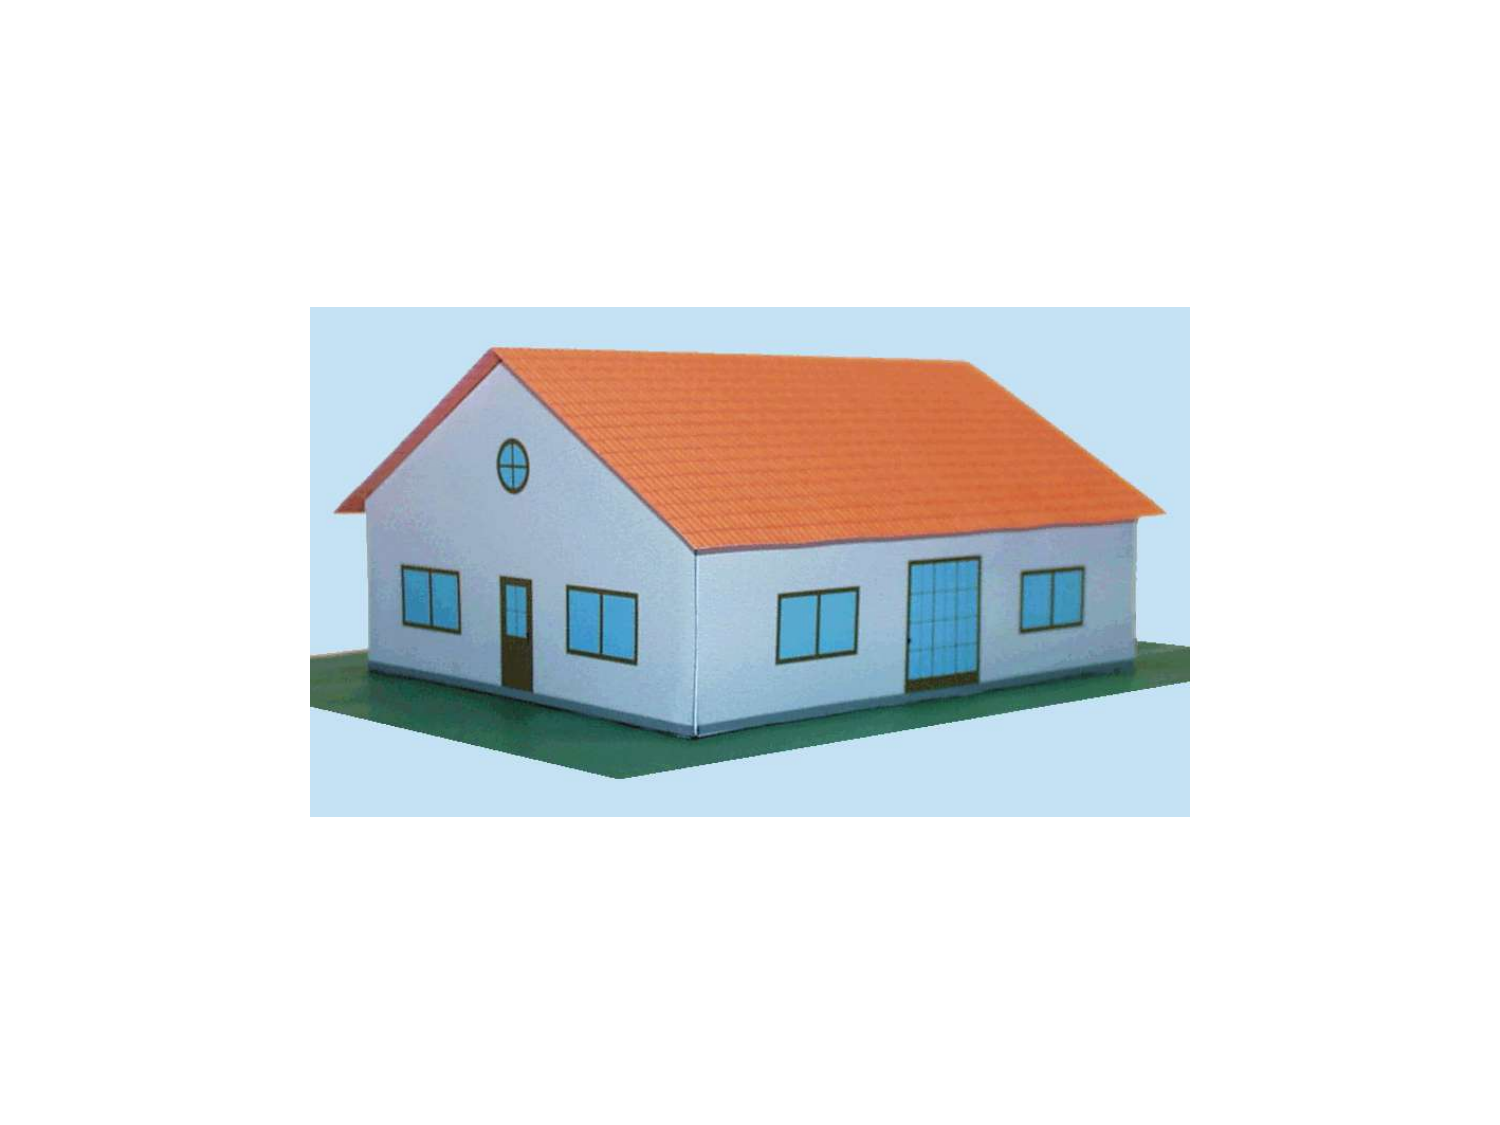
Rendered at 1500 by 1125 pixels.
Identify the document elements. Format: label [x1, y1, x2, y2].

picture [310, 307, 1190, 818]
